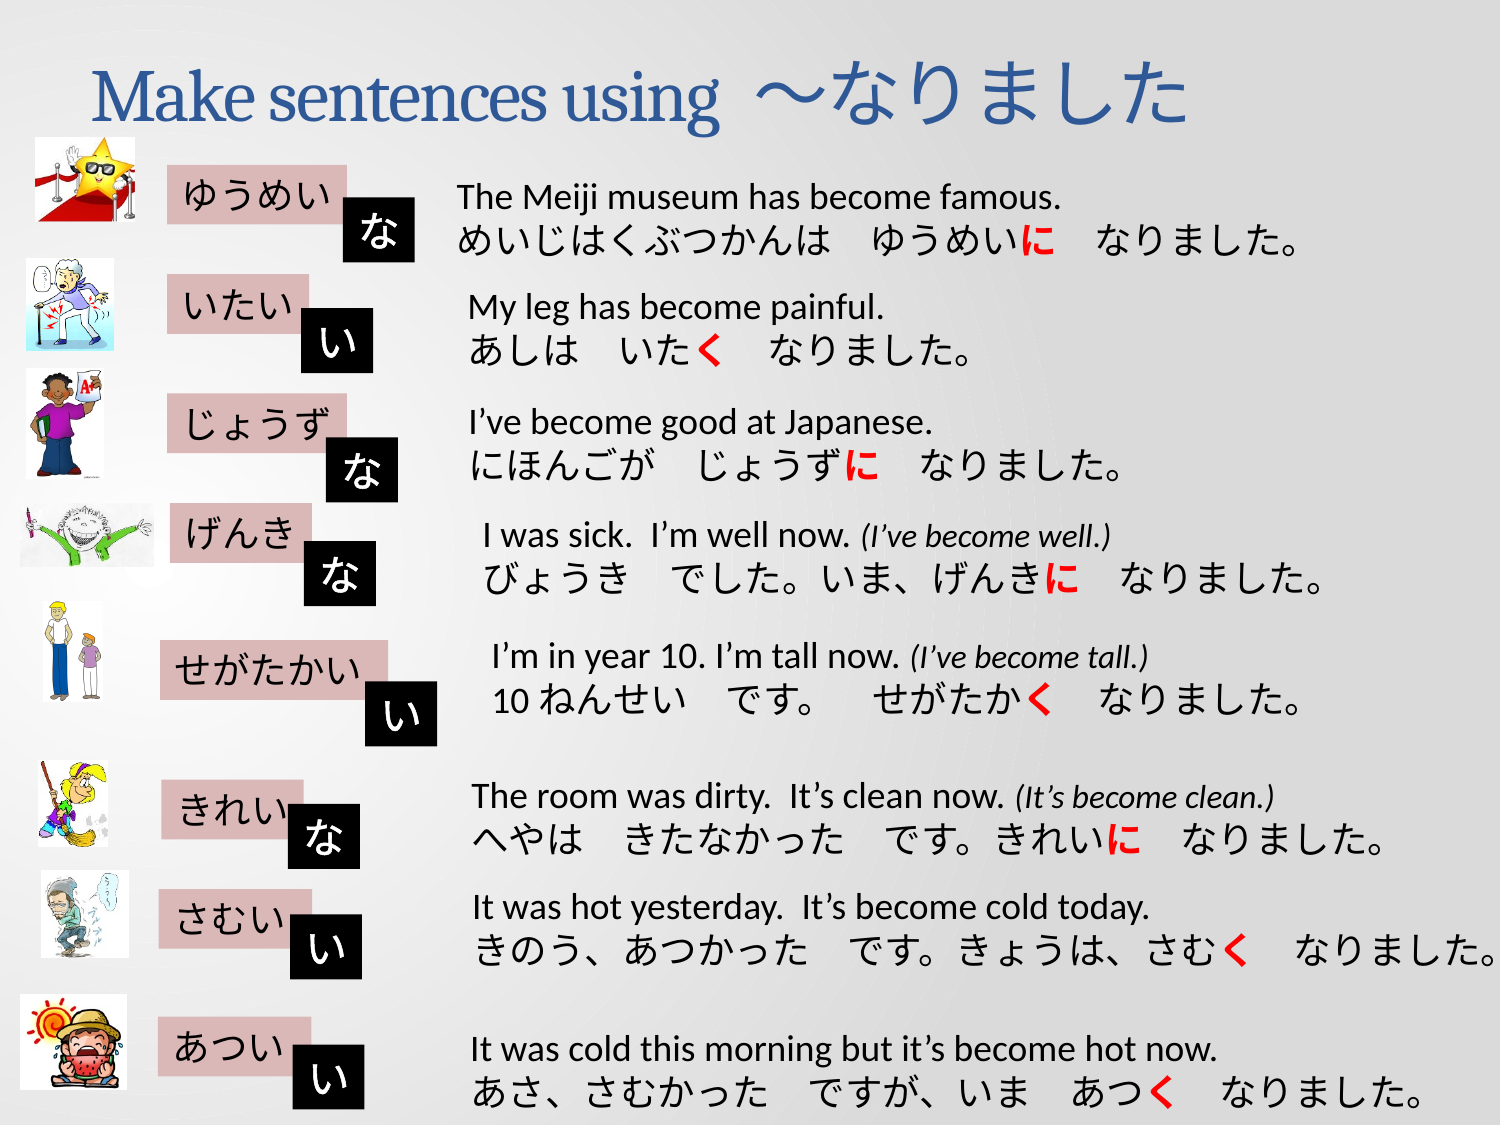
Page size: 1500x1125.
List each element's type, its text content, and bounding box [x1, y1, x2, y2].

picture [37, 759, 109, 848]
text_box せがたかい [160, 640, 389, 700]
text_box い [301, 308, 374, 374]
text_box I was sick. I’m well now. (I’ve become well.) びょうき でした。いま、げんきに なりました。 [467, 503, 1359, 608]
text_box さむい [158, 889, 313, 949]
title Make sentences using ～なりました [75, 45, 1325, 138]
picture [43, 600, 103, 702]
text_box It was cold this morning but it’s become hot now. あさ、さむかった ですが、いま あつく なりました。 [455, 1016, 1460, 1122]
text_box い [290, 914, 362, 980]
text_box I’m in year 10. I’m tall now. (I’ve become tall.) 10ねんせい です。 せがたかく なりました。 [476, 624, 1338, 729]
text_box な [325, 437, 398, 503]
text_box な [303, 541, 376, 607]
text_box い [292, 1044, 365, 1110]
picture [26, 257, 115, 352]
text_box The room was dirty. It’s clean now. (It’s become clean.) へやは きたなかった です。きれいに なりました。 [456, 763, 1421, 869]
text_box The Meiji museum has become famous. めいじはくぶつかんは ゆうめいに なりました。 [441, 164, 1335, 270]
text_box な [287, 803, 360, 869]
picture [35, 136, 136, 223]
text_box It was hot yesterday. It’s become cold today. きのう、あつかった です。きょうは、さむく なりました。 [457, 874, 1500, 980]
text_box I’ve become good at Japanese. にほんごが じょうずに なりました。 [453, 389, 1159, 495]
text_box My leg has become painful. あしは いたく なりました。 [452, 274, 1008, 379]
picture [20, 993, 127, 1090]
text_box い [365, 681, 438, 747]
text_box げんき [169, 503, 312, 563]
text_box あつい [157, 1016, 312, 1077]
picture [41, 870, 129, 958]
text_box いたい [167, 274, 310, 334]
text_box きれい [161, 779, 304, 840]
picture [20, 502, 155, 567]
text_box じょうず [167, 393, 347, 454]
picture [26, 368, 105, 479]
text_box ゆうめい [167, 164, 347, 225]
text_box な [342, 197, 415, 263]
